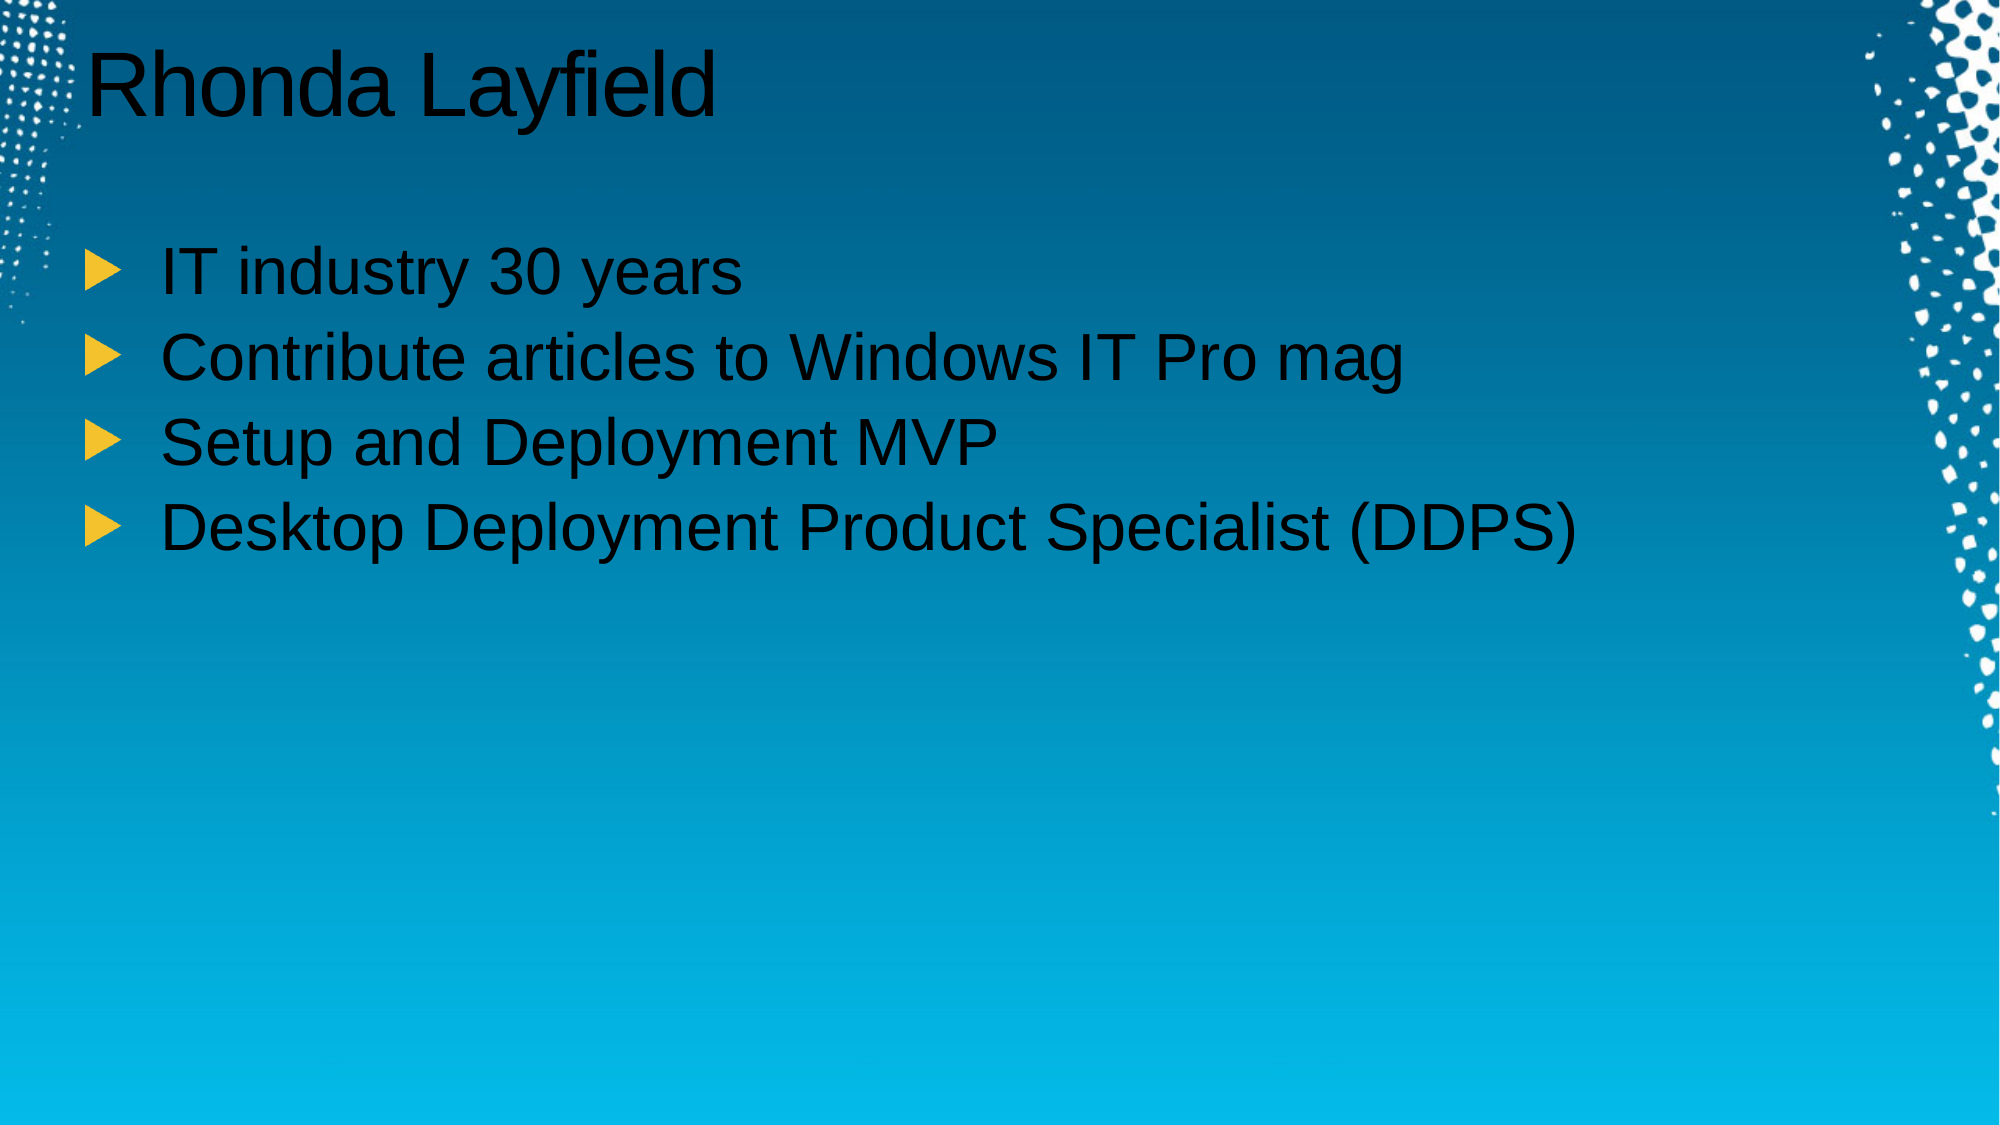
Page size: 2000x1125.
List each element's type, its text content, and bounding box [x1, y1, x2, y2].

picture [1978, 517, 1987, 527]
picture [1929, 27, 1945, 45]
picture [1889, 152, 1901, 166]
picture [33, 88, 42, 97]
picture [1925, 87, 1941, 99]
picture [1898, 188, 1912, 198]
picture [1935, 379, 1948, 391]
picture [1995, 582, 2000, 595]
picture [9, 84, 15, 91]
picture [1972, 570, 1986, 583]
picture [24, 72, 32, 79]
picture [1955, 246, 1965, 256]
picture [1950, 359, 1960, 366]
picture [1946, 525, 1956, 533]
picture [31, 131, 37, 138]
picture [0, 40, 9, 45]
picture [1963, 278, 1976, 291]
picture [86, 250, 119, 289]
picture [1963, 535, 1977, 550]
picture [1915, 109, 1924, 119]
picture [1981, 604, 2000, 620]
picture [1957, 187, 1971, 200]
picture [1914, 308, 1929, 326]
picture [1914, 164, 1923, 177]
picture [41, 59, 48, 67]
picture [47, 0, 57, 10]
picture [1969, 625, 1985, 642]
picture [1991, 637, 2000, 652]
picture [1942, 465, 1958, 483]
picture [1970, 426, 1980, 436]
picture [1932, 235, 1943, 241]
picture [0, 24, 9, 33]
picture [13, 41, 25, 49]
picture [1930, 291, 1941, 297]
picture [1974, 683, 1985, 694]
picture [1973, 368, 1982, 380]
picture [33, 116, 40, 124]
picture [1963, 335, 1972, 344]
picture [1988, 547, 2000, 561]
picture [1958, 445, 1968, 460]
picture [1992, 438, 2000, 448]
picture [42, 31, 53, 39]
picture [34, 101, 43, 111]
picture [28, 42, 36, 53]
picture [86, 506, 119, 545]
picture [17, 129, 23, 136]
picture [1991, 747, 2000, 765]
picture [58, 32, 66, 41]
picture [1994, 382, 2000, 391]
picture [1963, 589, 1976, 607]
picture [1892, 212, 1902, 216]
picture [1935, 0, 2000, 306]
picture [56, 47, 64, 55]
picture [10, 69, 17, 78]
picture [1952, 502, 1967, 516]
picture [1955, 557, 1965, 573]
picture [1984, 349, 1992, 357]
picture [55, 62, 62, 69]
picture [11, 55, 21, 64]
list IT industry 30 years Contribute articles to Windows IT Pro mag Setup and Deployment MVP Desktop Deployment Product Specialist (DDPS) [85, 237, 1914, 577]
picture [1928, 399, 1939, 415]
picture [1925, 141, 1935, 155]
picture [1946, 155, 1961, 167]
picture [6, 97, 12, 105]
picture [0, 155, 5, 163]
picture [33, 0, 42, 10]
picture [3, 10, 11, 18]
picture [1968, 481, 1978, 492]
picture [1921, 0, 1934, 8]
picture [1938, 122, 1950, 133]
picture [54, 76, 60, 83]
picture [1914, 274, 1920, 291]
picture [1960, 392, 1970, 403]
picture [1988, 691, 2000, 709]
picture [1972, 312, 1985, 322]
picture [1982, 714, 1993, 729]
picture [86, 335, 119, 374]
picture [1945, 213, 1955, 220]
picture [1919, 367, 1930, 378]
picture [16, 143, 21, 151]
picture [38, 74, 47, 80]
picture [43, 42, 49, 53]
picture [1993, 321, 2000, 339]
picture [1983, 404, 1992, 414]
picture [1953, 301, 1962, 312]
picture [45, 16, 55, 24]
title Rhonda Layfield [85, 37, 1914, 138]
picture [86, 420, 119, 459]
picture [18, 13, 26, 19]
picture [1935, 431, 1946, 449]
picture [1990, 492, 2000, 505]
picture [1948, 413, 1958, 424]
picture [1979, 657, 1995, 676]
picture [1922, 200, 1934, 207]
picture [26, 57, 34, 68]
picture [1935, 177, 1945, 189]
picture [30, 14, 40, 23]
picture [1926, 344, 1939, 358]
picture [1942, 269, 1953, 276]
picture [1980, 460, 1987, 469]
picture [29, 27, 38, 38]
picture [1920, 257, 1932, 264]
picture [1911, 223, 1918, 230]
picture [16, 22, 23, 34]
picture [1941, 324, 1952, 332]
picture [18, 0, 29, 6]
